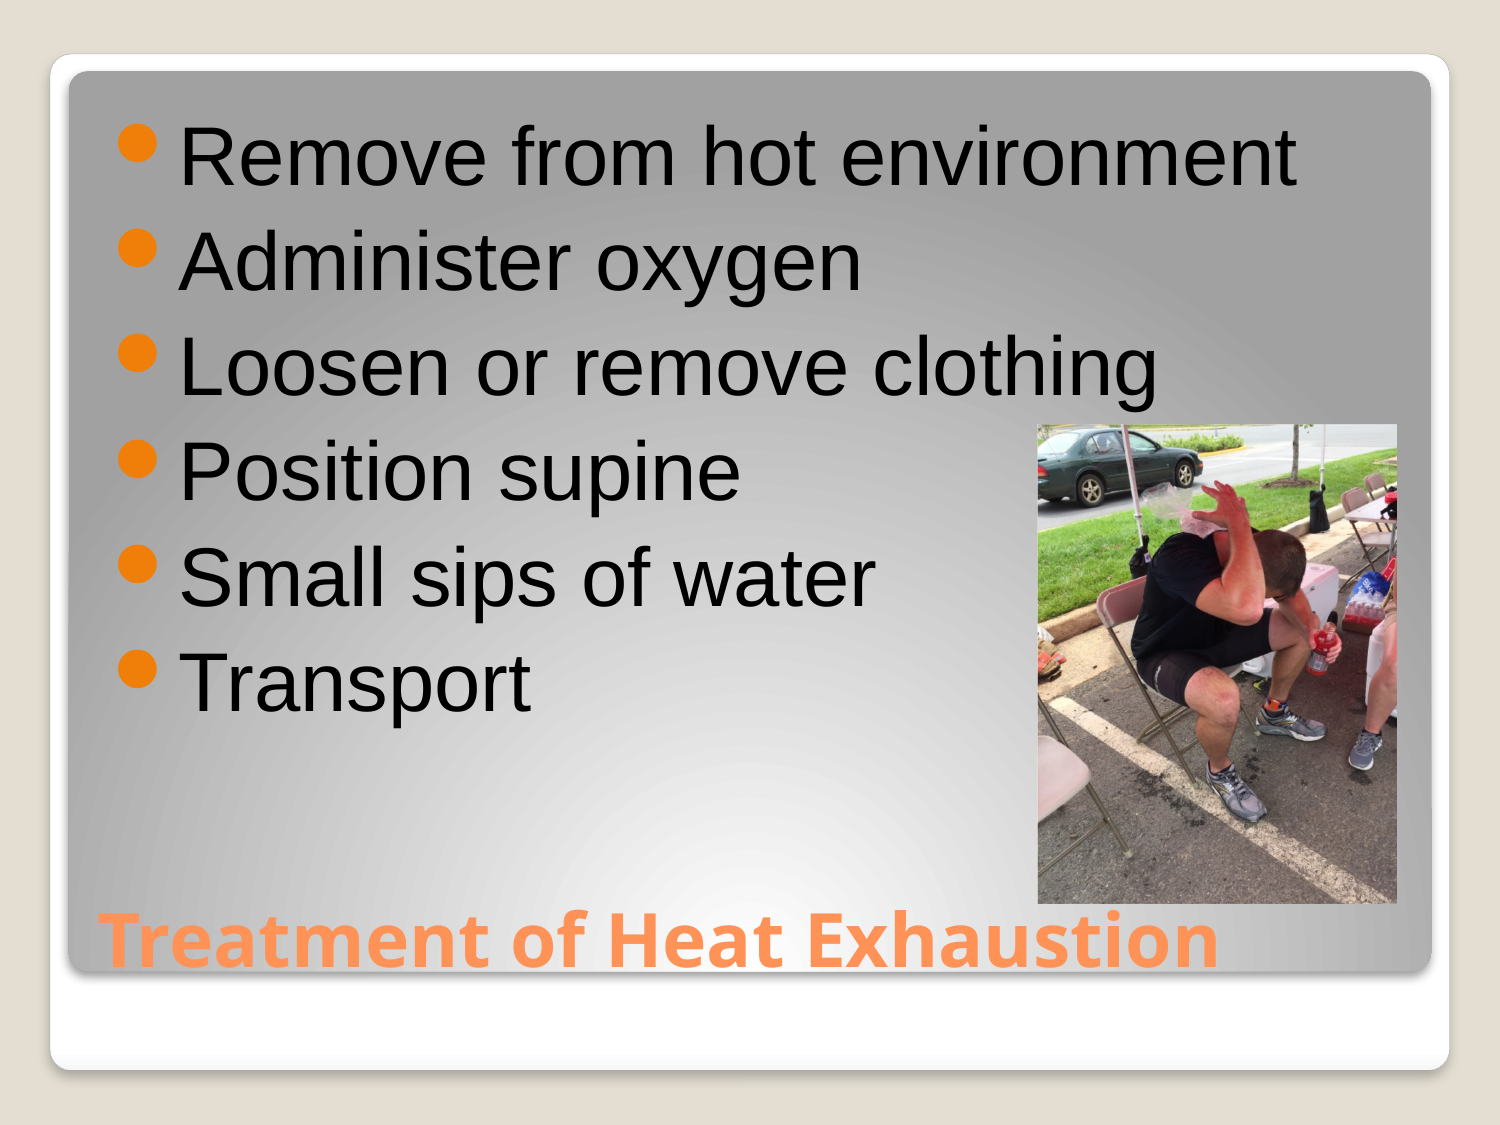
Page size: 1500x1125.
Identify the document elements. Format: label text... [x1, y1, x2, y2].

list Remove from hot environment Administer oxygen Loosen or remove clothing Position supine Small sips of water Transport [82, 86, 1425, 863]
picture [977, 425, 1457, 904]
title Treatment of Heat Exhaustion [82, 863, 1425, 990]
